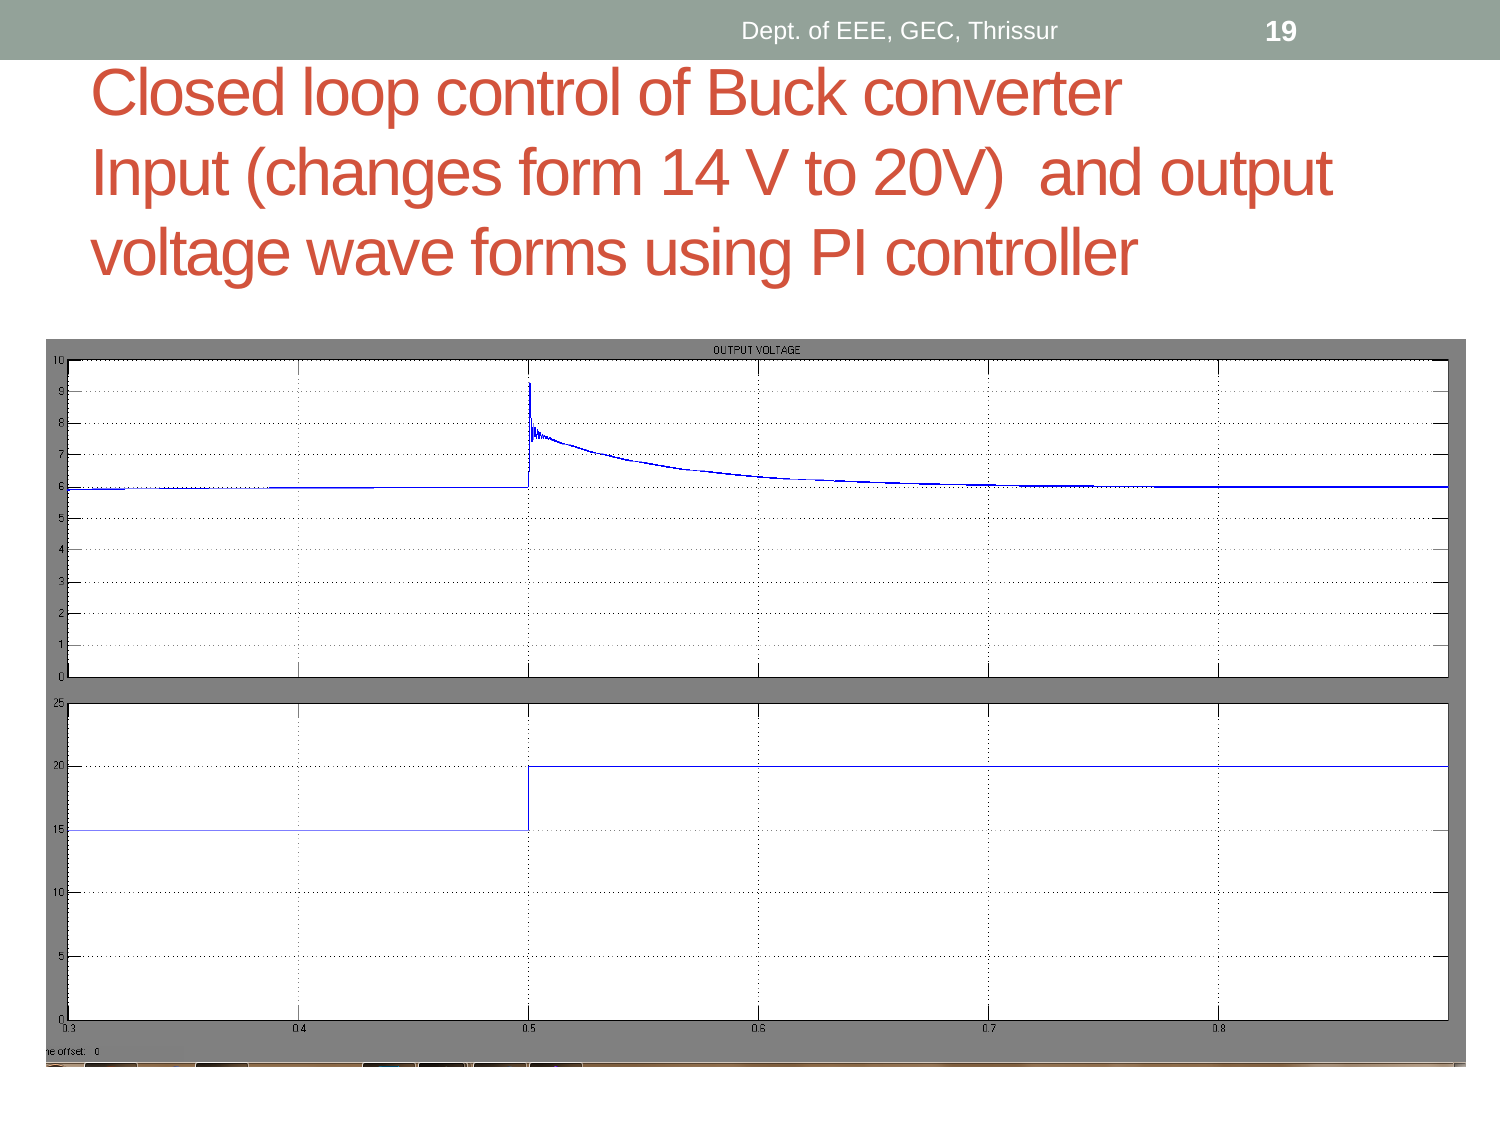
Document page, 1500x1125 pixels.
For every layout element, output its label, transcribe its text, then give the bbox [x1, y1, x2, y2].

title Closed loop control of Buck converter Input (changes form 14 V to 20V) and output voltage wave forms using PI controller [75, 87, 1425, 250]
footer Dept. of EEE, GEC, Thrissur [562, 3, 1238, 57]
picture [46, 339, 1466, 1067]
slide_number 19 [1250, 3, 1425, 57]
